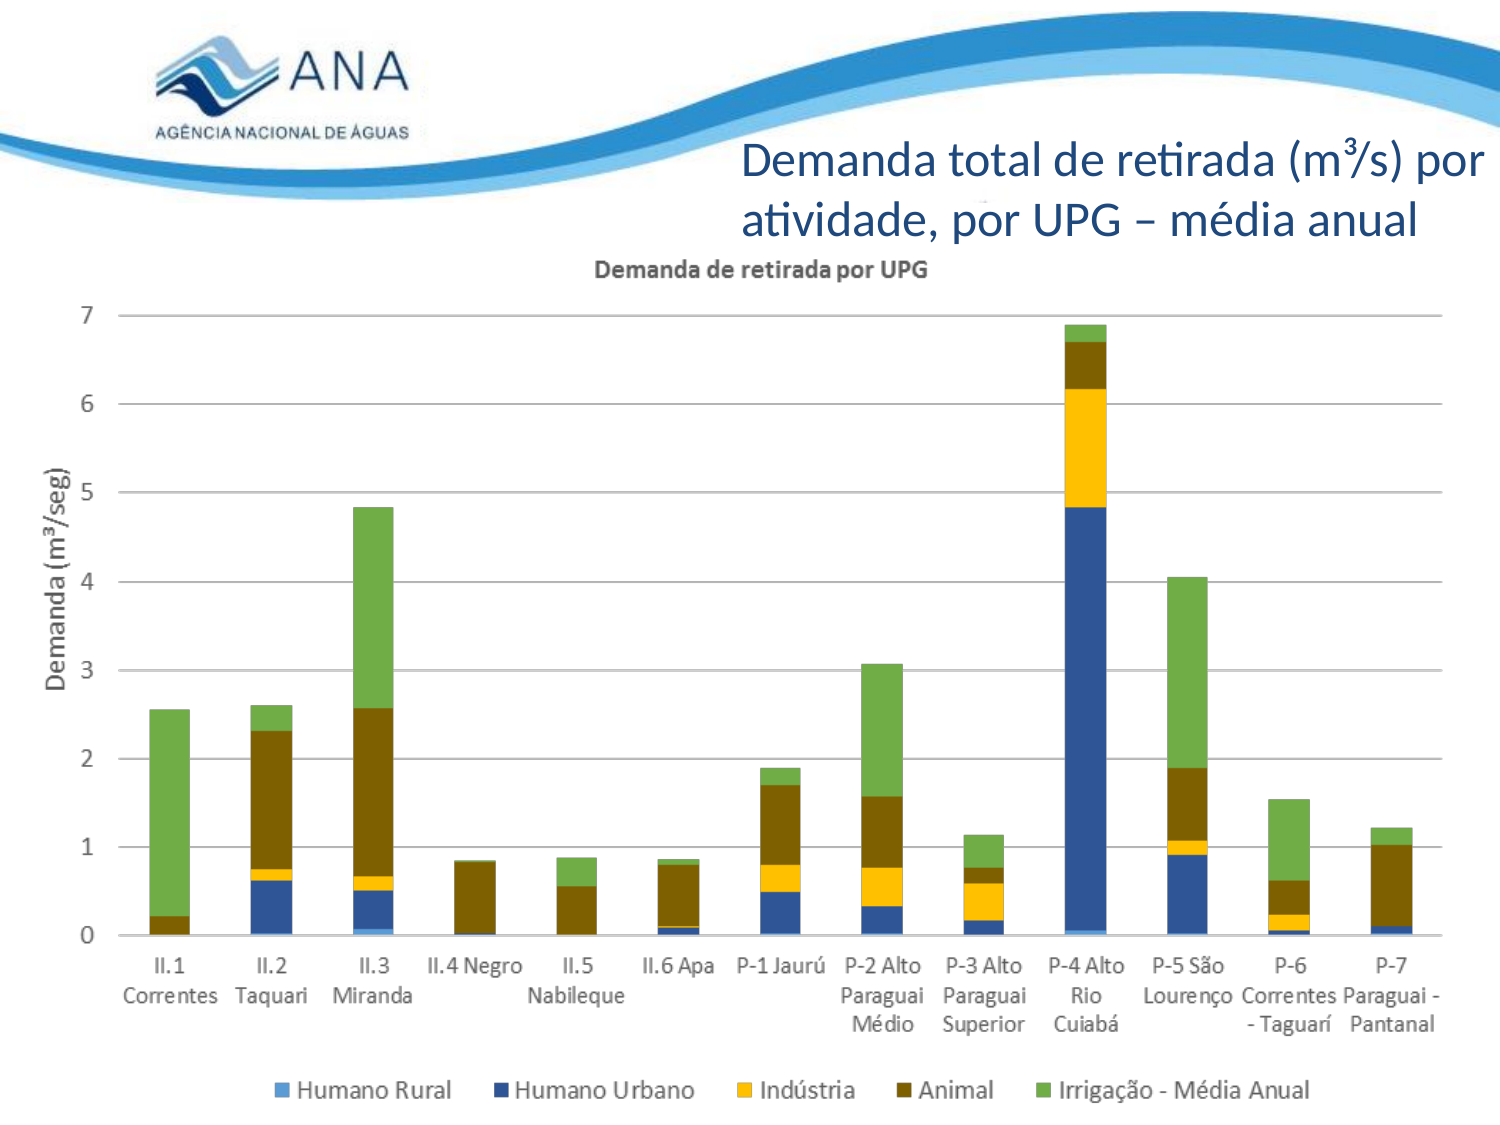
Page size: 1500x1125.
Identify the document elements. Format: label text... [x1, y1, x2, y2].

picture [29, 224, 1459, 1123]
picture [0, 11, 1500, 203]
text_box Demanda total de retirada (m³/s) por atividade, por UPG – média anual [726, 118, 1500, 254]
